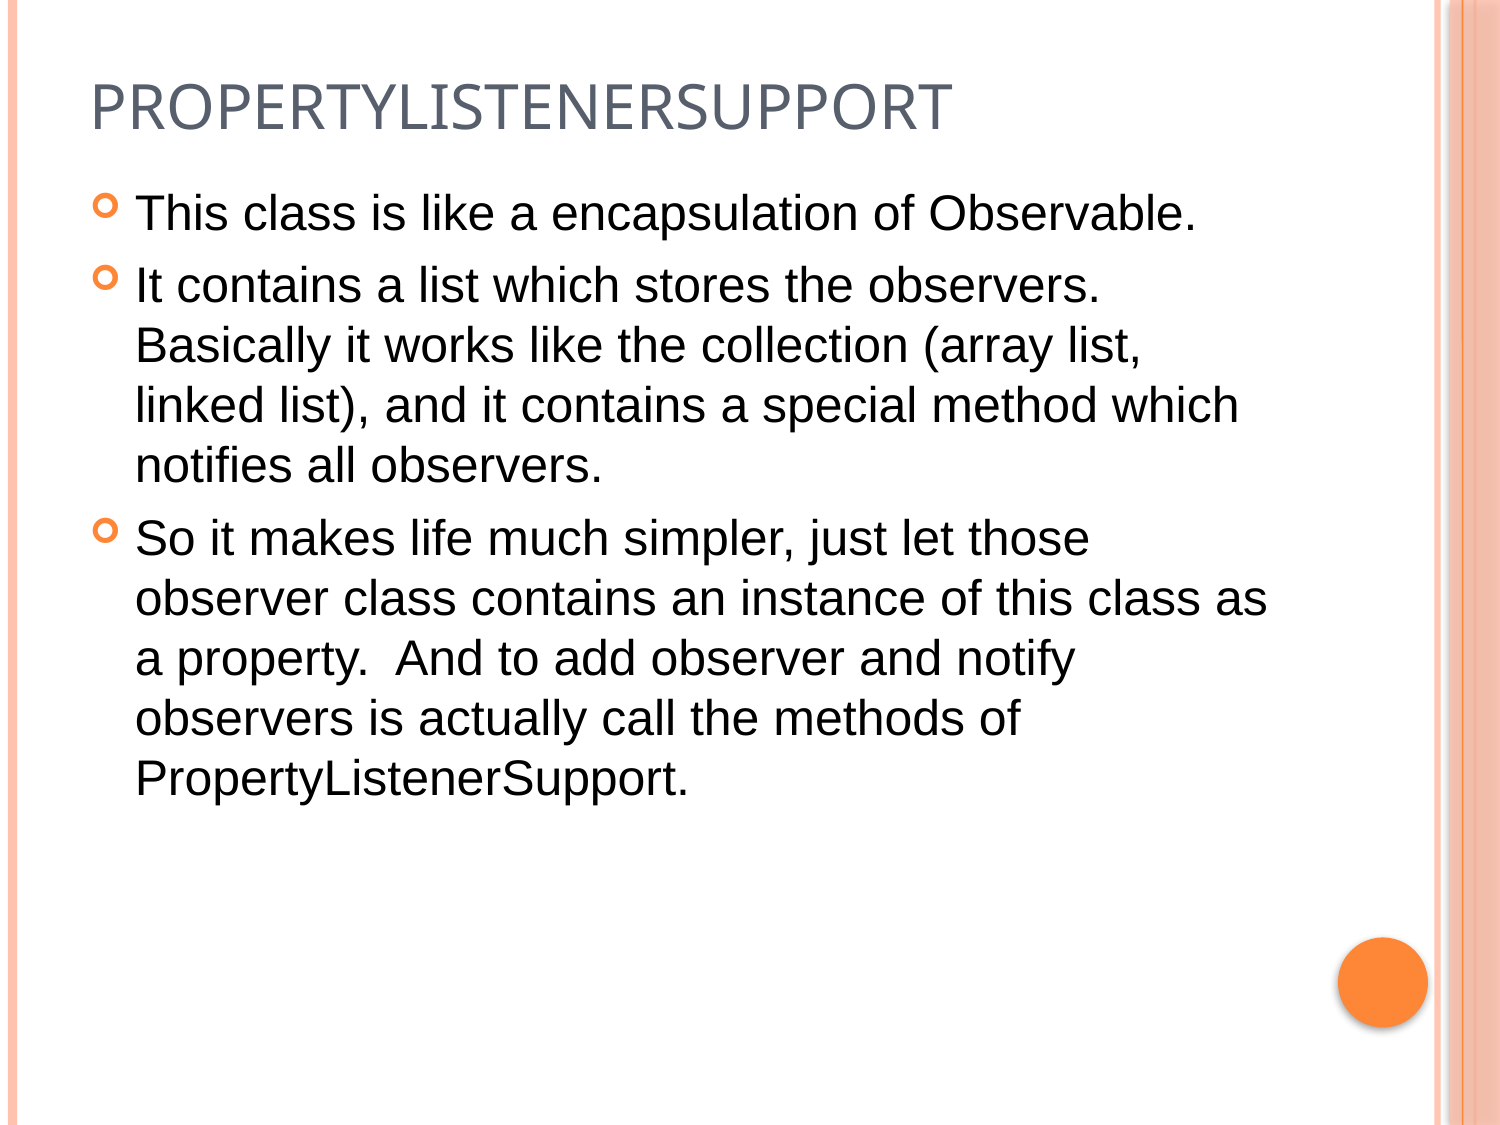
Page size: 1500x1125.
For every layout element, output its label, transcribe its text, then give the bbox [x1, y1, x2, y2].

title PropertyListenerSupport [75, 45, 1300, 149]
list This class is like a encapsulation of Observable. It contains a list which stores the observers. Basically it works like the collection (array list, linked list), and it contains a special method which notifies all observers. So it makes life much simpler, just let those observer class contains an instance of this class as a property. And to add observer and notify observers is actually call the methods of PropertyListenerSupport. [75, 172, 1300, 1062]
